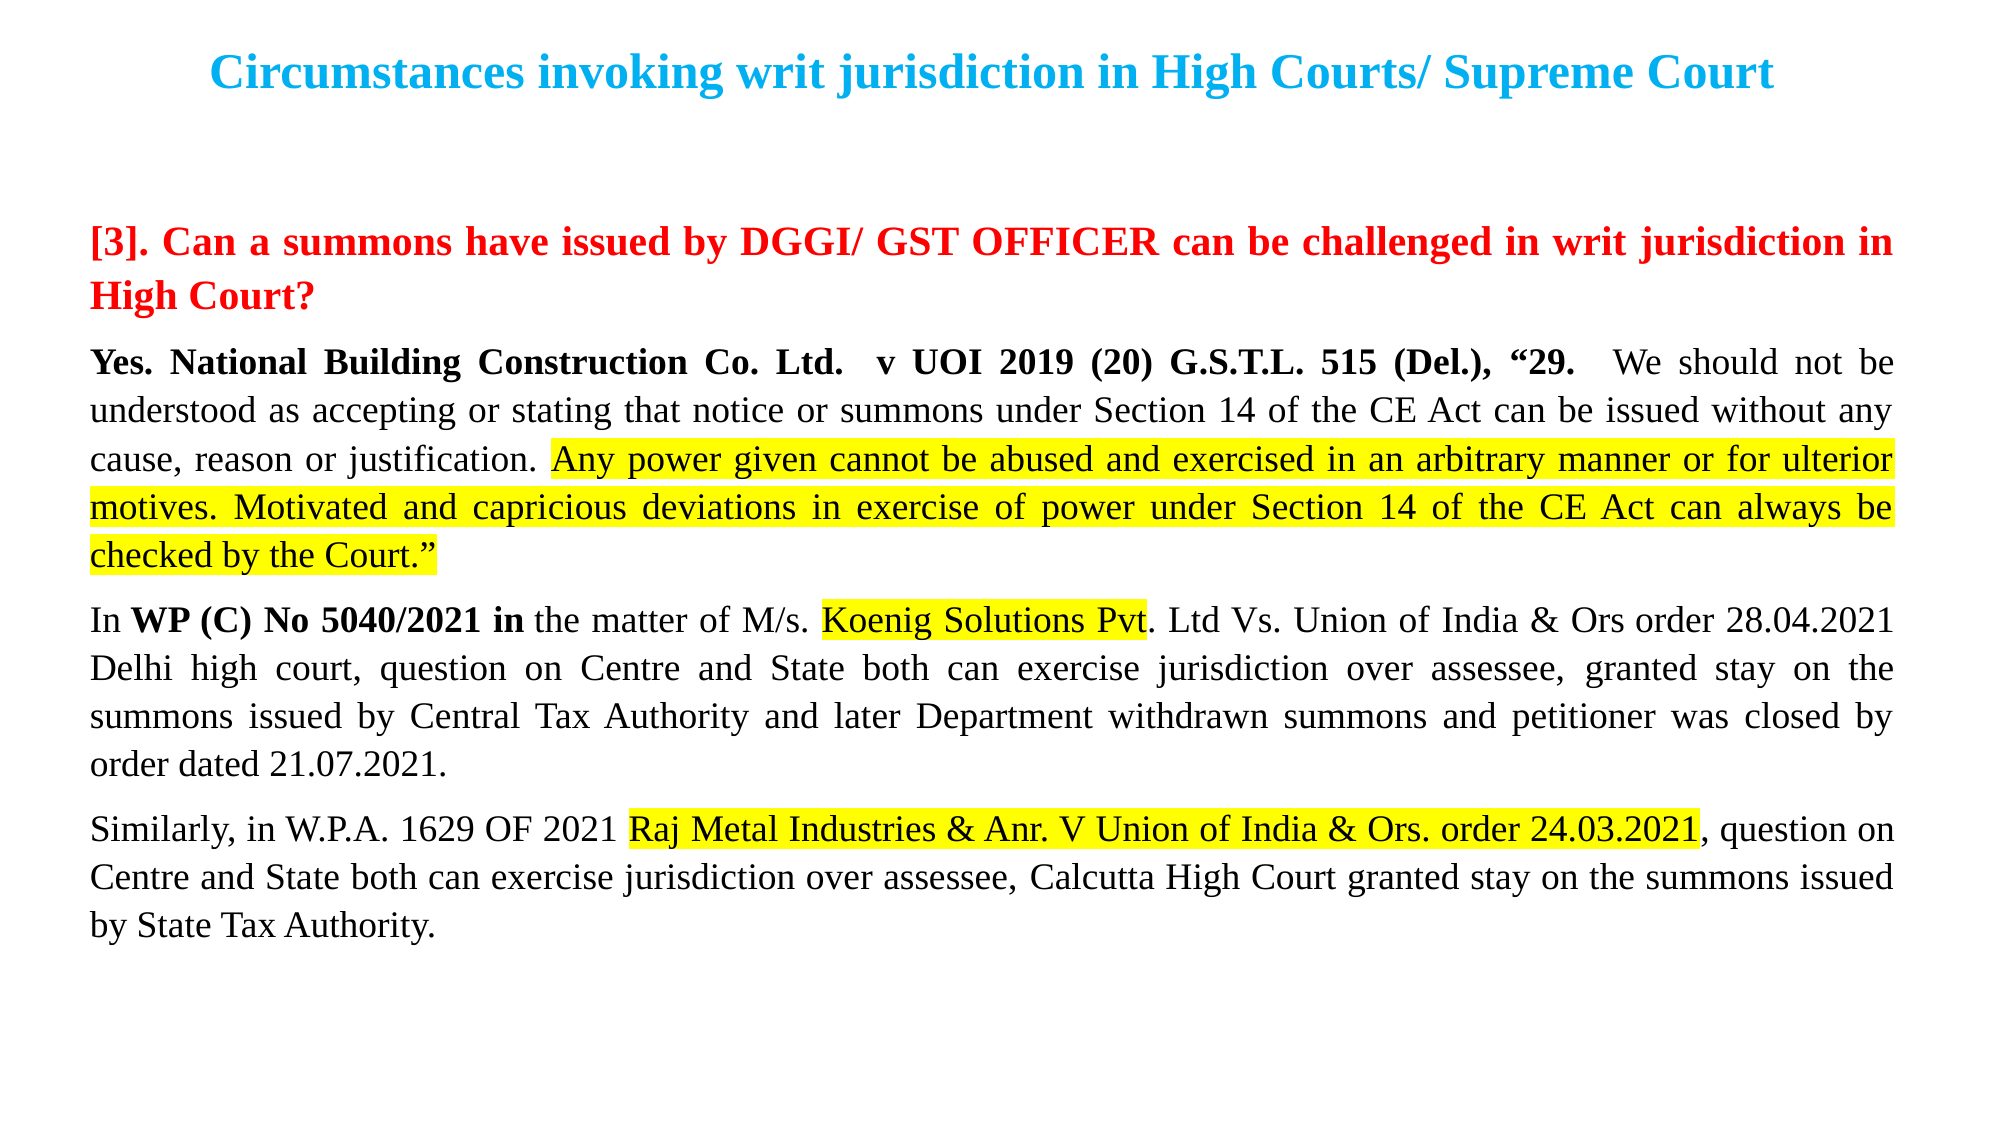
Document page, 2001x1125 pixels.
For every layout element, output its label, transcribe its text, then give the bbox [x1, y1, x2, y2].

text_box Circumstances invoking writ jurisdiction in High Courts/ Supreme Court [3]. Can a summons have issued by DGGI/ GST OFFICER can be challenged in writ jurisdiction in High Court? Yes. National Building Construction Co. Ltd. v UOI 2019 (20) G.S.T.L. 515 (Del.), “29. We should not be understood as accepting or stating that notice or summons under Section 14 of the CE Act can be issued without any cause, reason or justification. Any power given cannot be abused and exercised in an arbitrary manner or for ulterior motives. Motivated and capricious deviations in exercise of power under Section 14 of the CE Act can always be checked by the Court.” In WP (C) No 5040/2021 in the matter of M/s. Koenig Solutions Pvt. Ltd Vs. Union of India & Ors order 28.04.2021 Delhi high court, question on Centre and State both can exercise jurisdiction over assessee, granted stay on the summons issued by Central Tax Authority and later Department withdrawn summons and petitioner was closed by order dated 21.07.2021. Similarly, in W.P.A. 1629 OF 2021 Raj Metal Industries & Anr. V Union of India & Ors. order 24.03.2021, question on Centre and State both can exercise jurisdiction over assessee, Calcutta High Court granted stay on the summons issued by State Tax Authority. [74, 26, 1910, 953]
